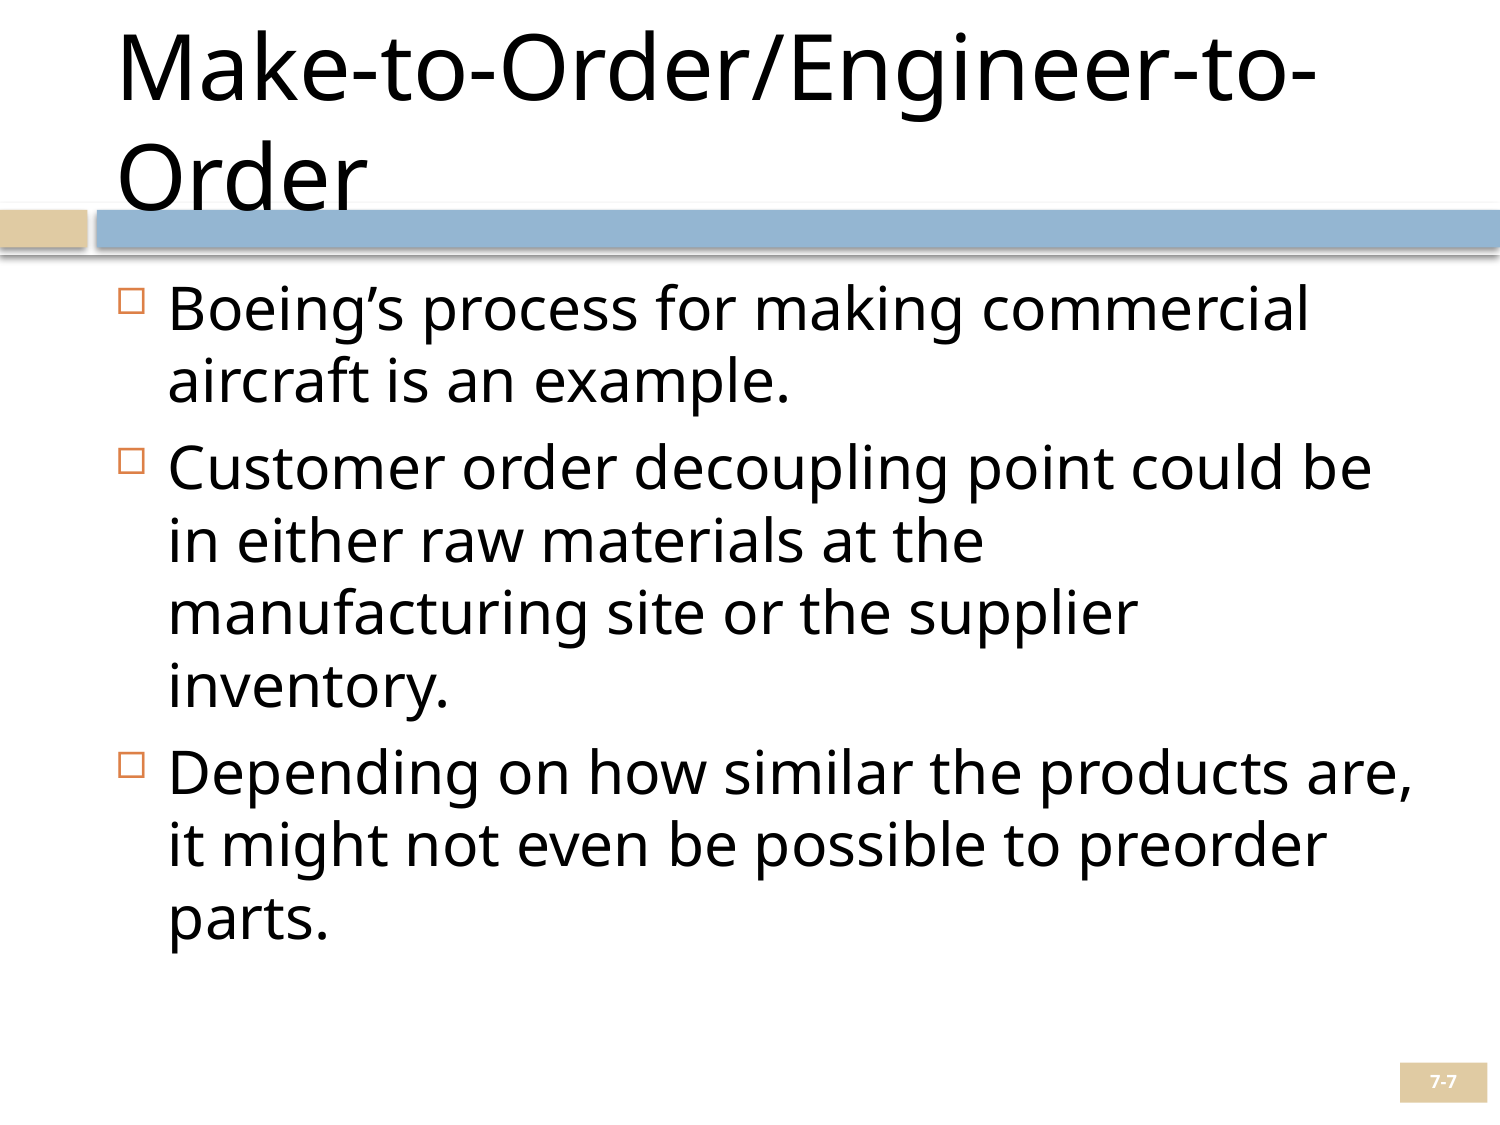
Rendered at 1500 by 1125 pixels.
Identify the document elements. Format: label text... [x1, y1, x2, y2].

slide_number 7-7 [1400, 1062, 1488, 1103]
list Boeing’s process for making commercial aircraft is an example. Customer order decoupling point could be in either raw materials at the manufacturing site or the supplier inventory. Depending on how similar the products are, it might not even be possible to preorder parts. [100, 262, 1439, 1001]
title Make-to-Order/Engineer-to-Order [100, 37, 1439, 201]
